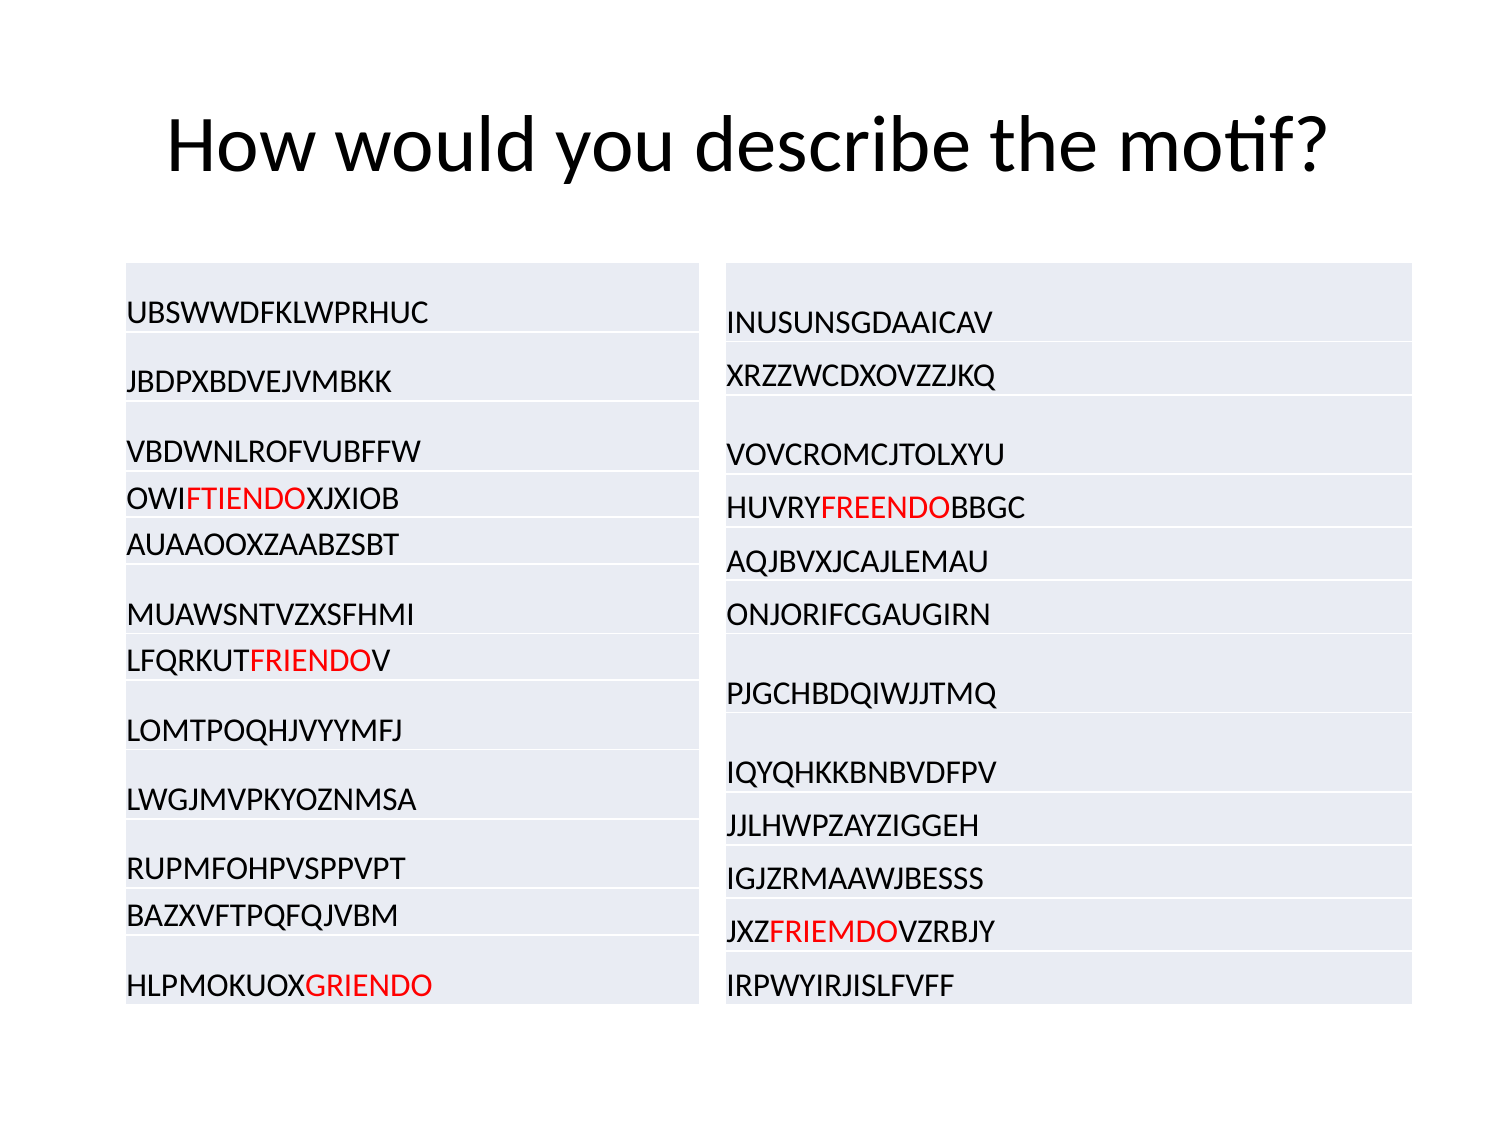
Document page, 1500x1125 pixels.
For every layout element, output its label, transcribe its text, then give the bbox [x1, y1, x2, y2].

table_cell HUVRYFREENDOBBGC [726, 475, 1412, 526]
table_cell MUAWSNTVZXSFHMI [126, 565, 699, 633]
table_cell LFQRKUTFRIENDOV [126, 634, 699, 679]
table_cell RUPMFOHPVSPPVPT [126, 820, 699, 887]
table_cell VOVCROMCJTOLXYU [726, 396, 1412, 473]
table_cell JXZFRIEMDOVZRBJY [726, 899, 1412, 950]
table_cell OWIFTIENDOXJXIOB [126, 472, 699, 516]
table_cell JBDPXBDVEJVMBKK [126, 333, 699, 400]
table_header UBSWWDFKLWPRHUC [126, 263, 699, 331]
table_cell ONJORIFCGAUGIRN [726, 581, 1412, 633]
table_cell AQJBVXJCAJLEMAU [726, 528, 1412, 579]
table_cell AUAAOOXZAABZSBT [126, 518, 699, 563]
table_cell IQYQHKKBNBVDFPV [726, 713, 1412, 791]
table_cell IGJZRMAAWJBESSS [726, 846, 1412, 897]
table_cell HLPMOKUOXGRIENDO [126, 936, 699, 1004]
table_cell BAZXVFTPQFQJVBM [126, 889, 699, 934]
table_cell LWGJMVPKYOZNMSA [126, 750, 699, 818]
table_cell IRPWYIRJISLFVFF [726, 952, 1412, 1004]
table_header INUSUNSGDAAICAV [726, 263, 1412, 341]
table_cell LOMTPOQHJVYYMFJ [126, 681, 699, 749]
table_cell XRZZWCDXOVZZJKQ [726, 342, 1412, 394]
title How would you describe the motif? [75, 45, 1425, 233]
table_cell JJLHWPZAYZIGGEH [726, 793, 1412, 844]
table_cell VBDWNLROFVUBFFW [126, 402, 699, 470]
table_cell PJGCHBDQIWJJTMQ [726, 634, 1412, 712]
